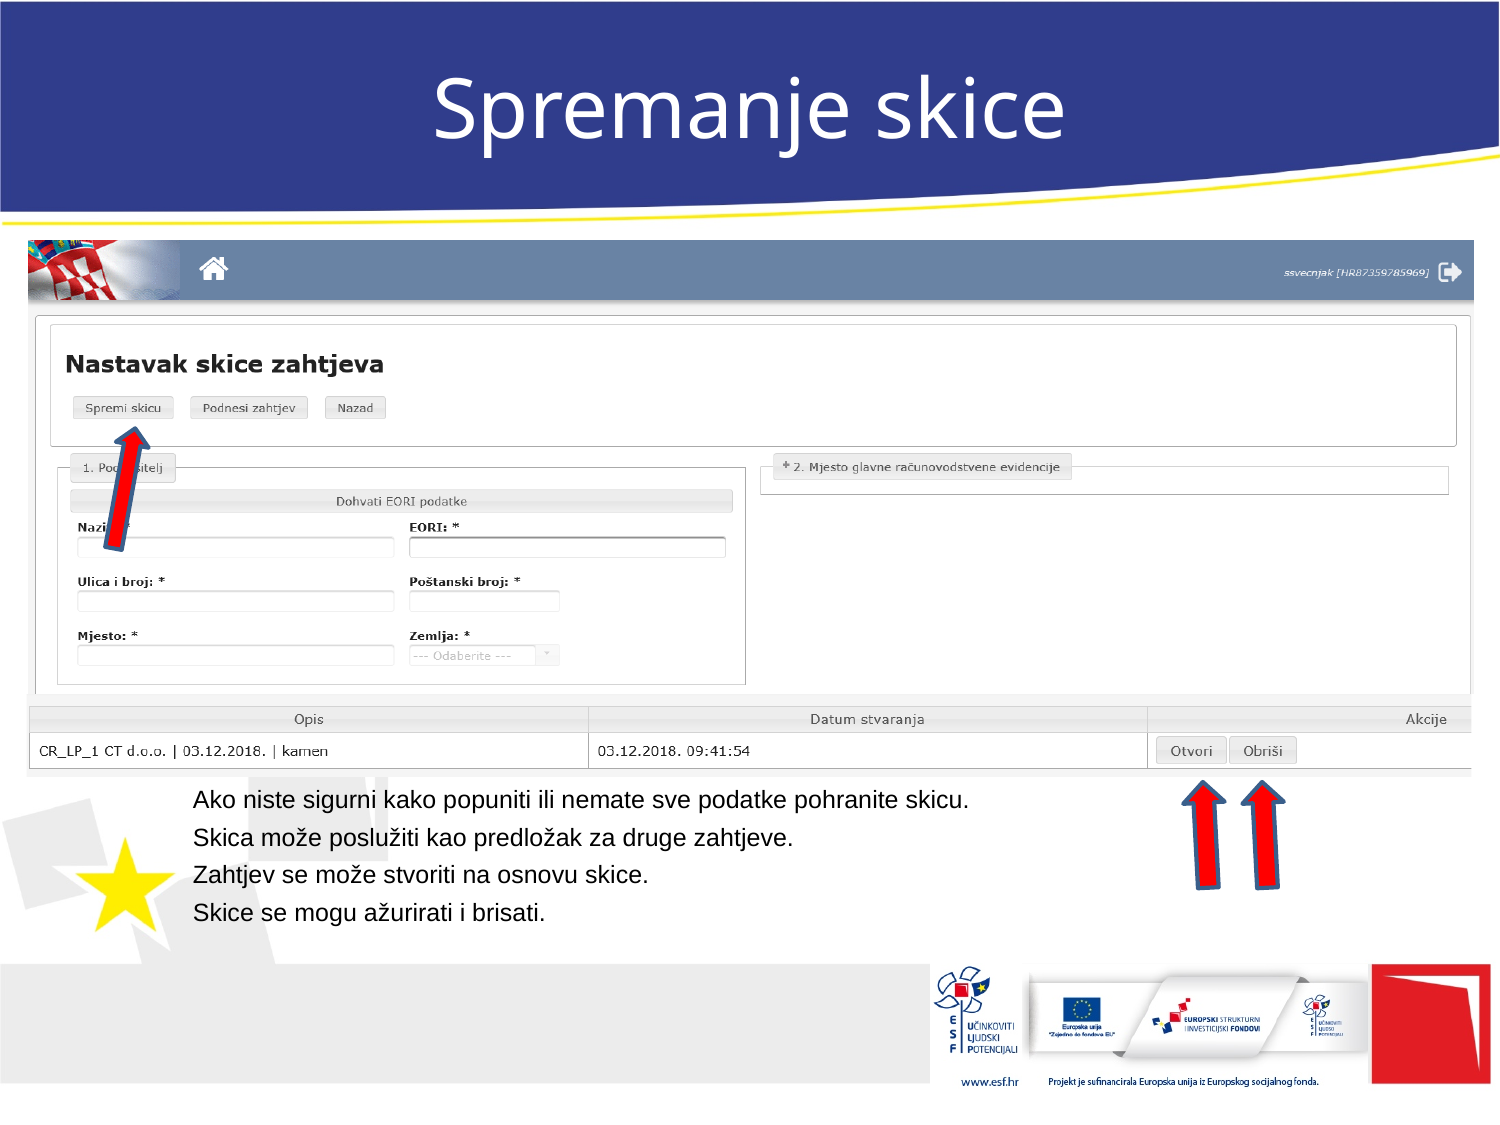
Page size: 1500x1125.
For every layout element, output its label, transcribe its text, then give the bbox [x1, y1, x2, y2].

text_box [1240, 785, 1286, 891]
text_box Ako niste sigurni kako popuniti ili nemate sve podatke pohranite skicu. Skica može poslužiti kao predložak za druge zahtjeve. Zahtjev se može stvoriti na osnovu skice. Skice se mogu ažurirati i brisati. [178, 785, 1047, 934]
text_box [1181, 785, 1227, 891]
picture [0, 0, 1500, 1125]
title Spremanje skice [75, 35, 1425, 176]
